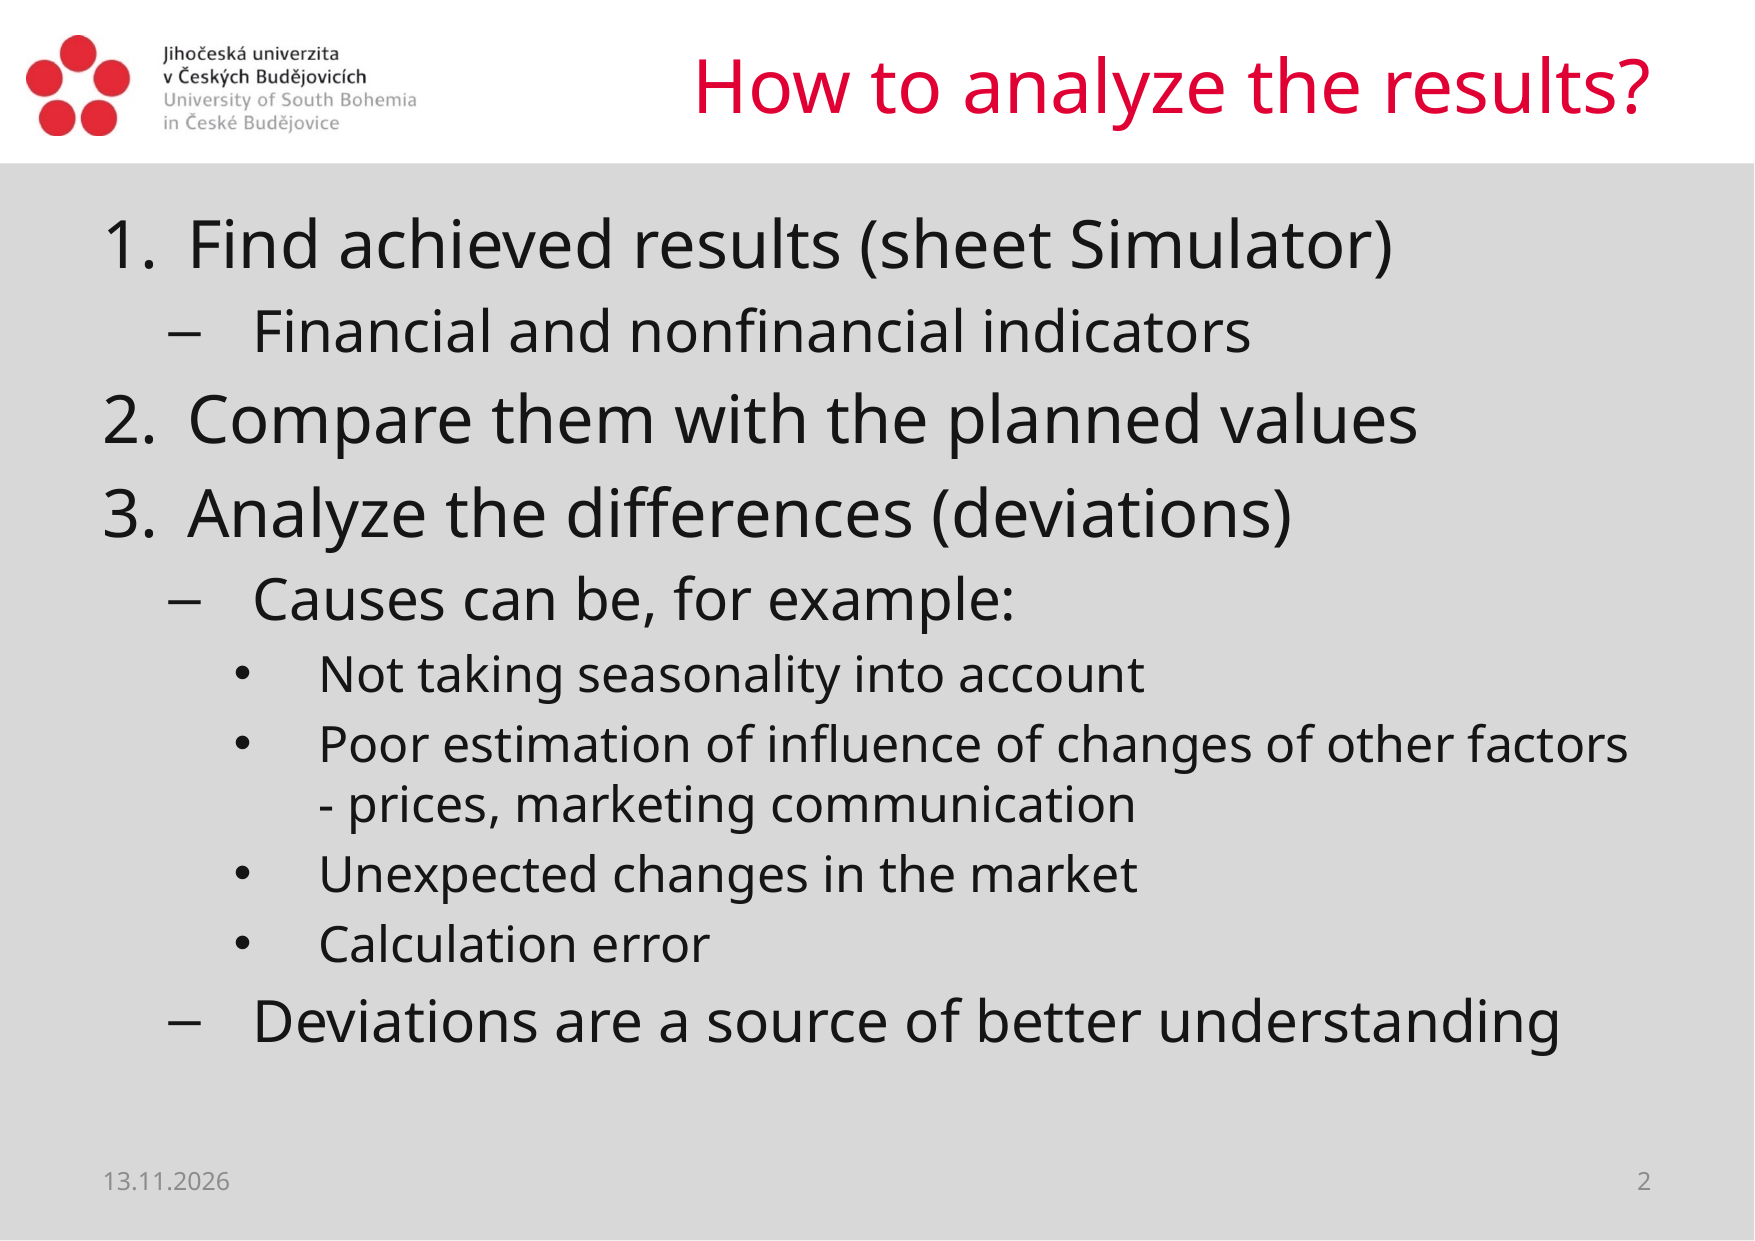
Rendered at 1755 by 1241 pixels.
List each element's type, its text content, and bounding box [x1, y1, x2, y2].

list Find achieved results (sheet Simulator) Financial and nonfinancial indicators Compare them with the planned values Analyze the differences (deviations) Causes can be, for example: Not taking seasonality into account Poor estimation of influence of changes of other factors - prices, marketing communication Unexpected changes in the market Calculation error Deviations are a source of better understanding [87, 194, 1667, 1109]
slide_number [87, 1149, 498, 1216]
picture [26, 35, 417, 136]
slide_number 2 [1257, 1149, 1667, 1216]
title How to analyze the results? [448, 29, 1667, 139]
